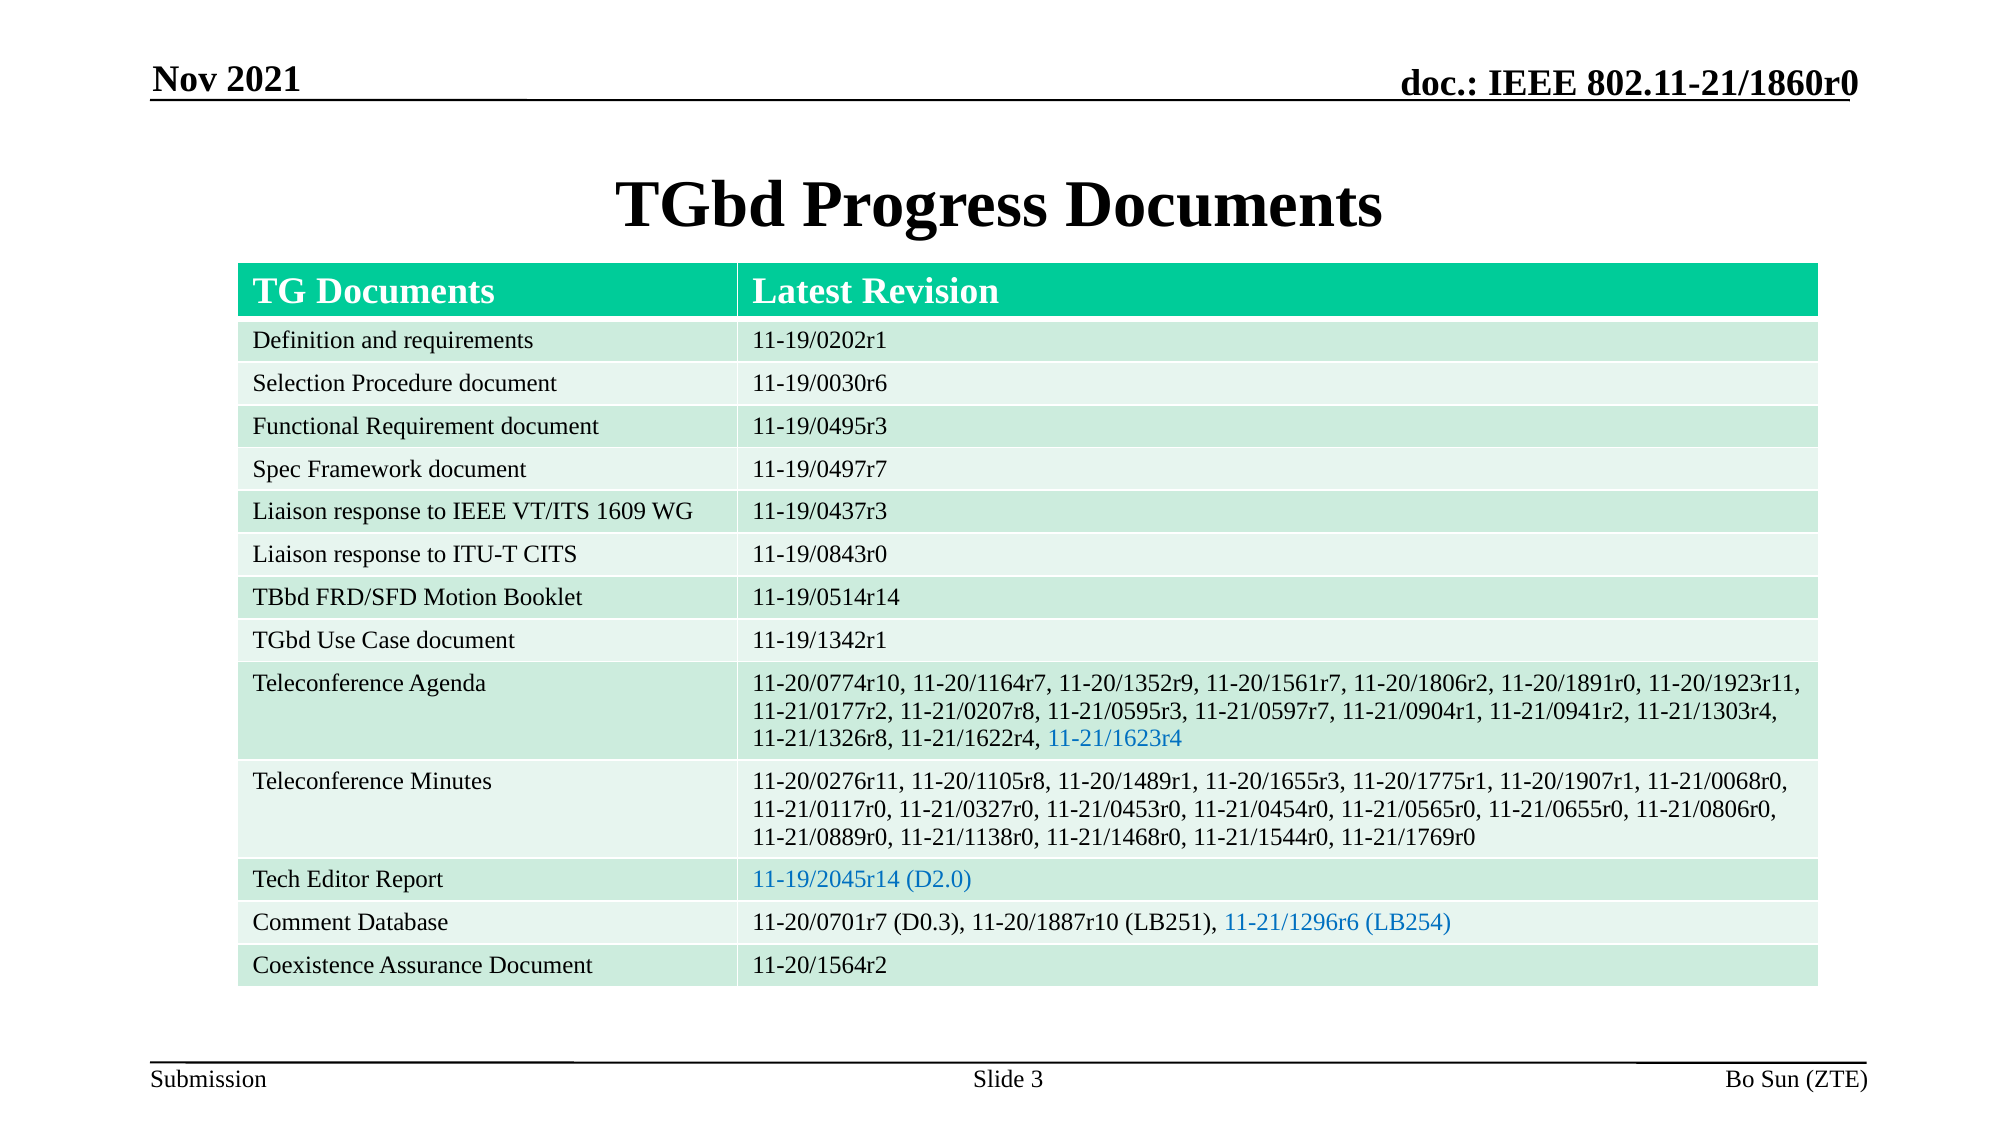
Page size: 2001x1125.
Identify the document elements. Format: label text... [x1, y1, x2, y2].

table_cell 11-19/0437r3 [738, 491, 1818, 532]
table_cell Teleconference Minutes [238, 761, 737, 857]
title TGbd Progress Documents [149, 112, 1850, 288]
table_cell TGbd Use Case document [238, 620, 737, 661]
table_cell 11-19/0030r6 [738, 363, 1818, 404]
table_cell Coexistence Assurance Document [238, 945, 737, 986]
table_cell 11-20/0276r11, 11-20/1105r8, 11-20/1489r1, 11-20/1655r3, 11-20/1775r1, 11-20/1907r1, 11-21/0068r0, 11-21/0117r0, 11-21/0327r0, 11-21/0453r0, 11-21/0454r0, 11-21/0565r0, 11-21/0655r0, 11-21/0806r0, 11-21/0889r0, 11-21/1138r0, 11-21/1468r0, 11-21/1544r0, 11-21/1769r0 [738, 761, 1818, 857]
table_cell Functional Requirement document [238, 406, 737, 447]
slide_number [152, 54, 563, 100]
table_cell Liaison response to ITU-T CITS [238, 534, 737, 575]
table_header TG Documents [238, 263, 737, 316]
table_cell Definition and requirements [238, 322, 737, 361]
table_cell 11-19/0202r1 [738, 322, 1818, 361]
table_cell 11-20/0774r10, 11-20/1164r7, 11-20/1352r9, 11-20/1561r7, 11-20/1806r2, 11-20/1891r0, 11-20/1923r11, 11-21/0177r2, 11-21/0207r8, 11-21/0595r3, 11-21/0597r7, 11-21/0904r1, 11-21/0941r2, 11-21/1303r4, 11-21/1326r8, 11-21/1622r4, 11-21/1623r4 [738, 662, 1818, 759]
table_cell Liaison response to IEEE VT/ITS 1609 WG [238, 491, 737, 532]
footer Bo Sun (ZTE) [1171, 1061, 1869, 1093]
table_cell 11-19/1342r1 [738, 620, 1818, 661]
table_cell Selection Procedure document [238, 363, 737, 404]
table_cell Tech Editor Report [238, 859, 737, 900]
table_cell 11-20/0701r7 (D0.3), 11-20/1887r10 (LB251), 11-21/1296r6 (LB254) [738, 902, 1818, 943]
table_cell Teleconference Agenda [238, 662, 737, 759]
table_cell 11-19/0495r3 [738, 406, 1818, 447]
table_cell 11-19/2045r14 (D2.0) [738, 859, 1818, 900]
table_header Latest Revision [738, 263, 1818, 316]
table_cell 11-19/0497r7 [738, 448, 1818, 489]
table_cell 11-20/1564r2 [738, 945, 1818, 986]
table_cell Comment Database [238, 902, 737, 943]
table_cell 11-19/0843r0 [738, 534, 1818, 575]
slide_number Slide 3 [950, 1061, 1067, 1123]
table_cell Spec Framework document [238, 448, 737, 489]
table_cell TBbd FRD/SFD Motion Booklet [238, 577, 737, 618]
table_cell 11-19/0514r14 [738, 577, 1818, 618]
